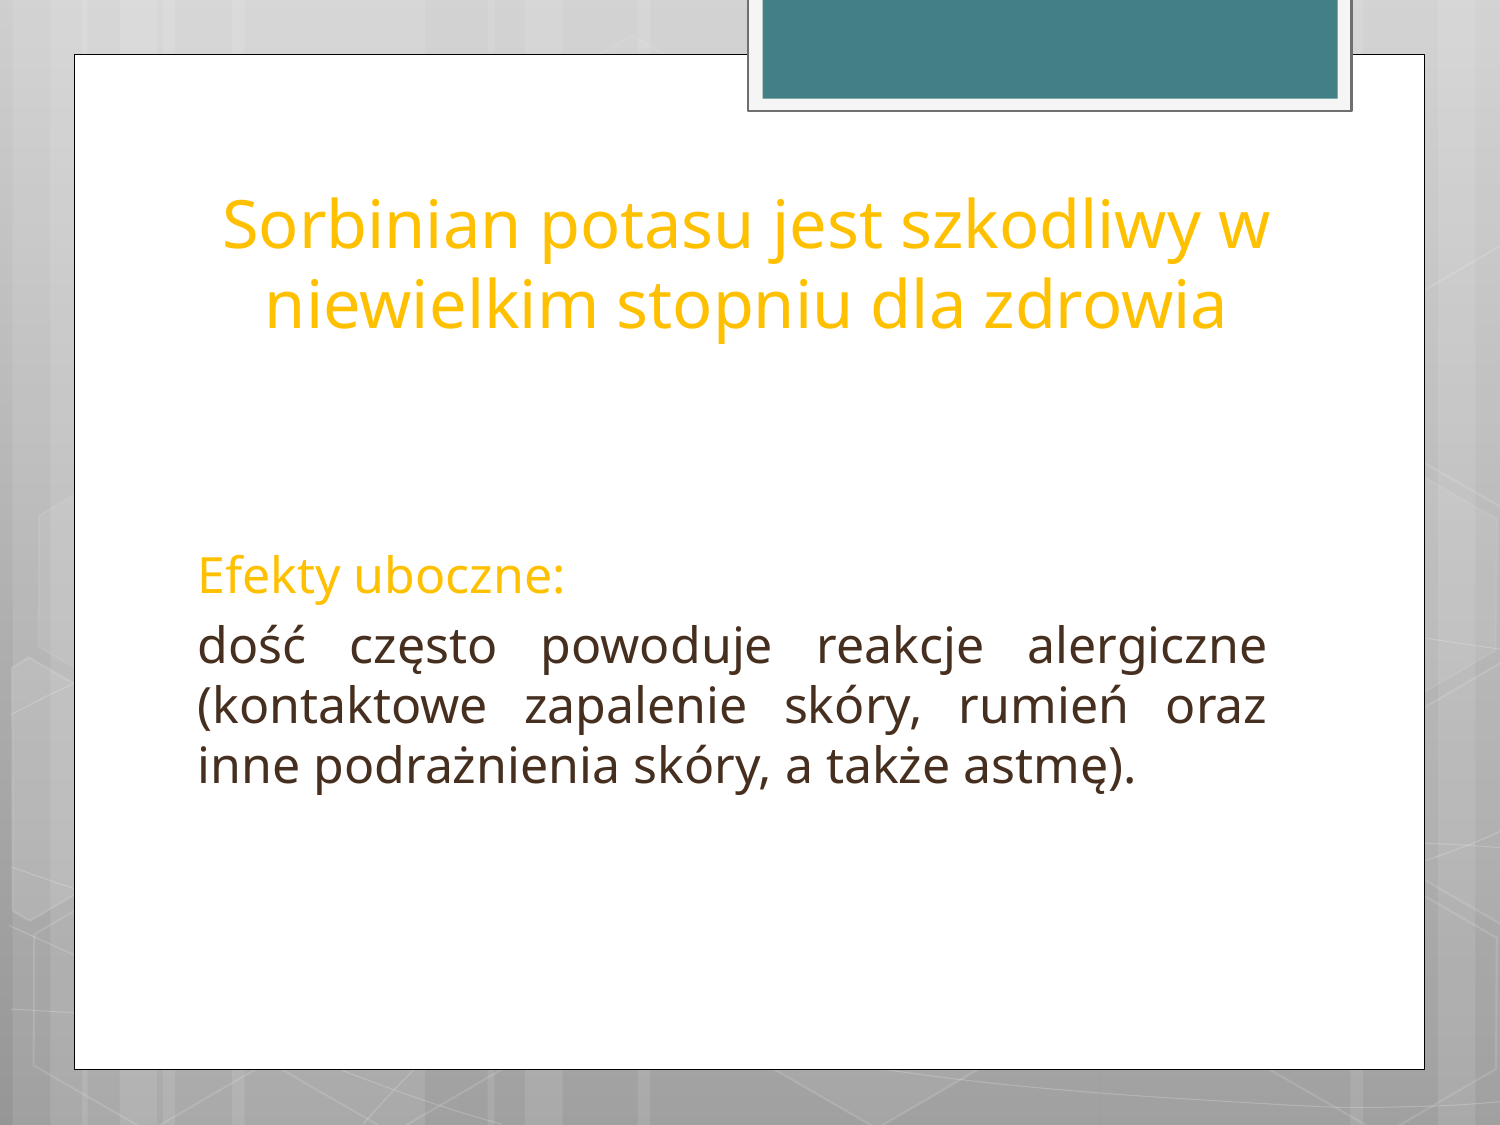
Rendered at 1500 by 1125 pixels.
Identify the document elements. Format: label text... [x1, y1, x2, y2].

title Sorbinian potasu jest szkodliwy w niewielkim stopniu dla zdrowia [171, 168, 1324, 357]
list Efekty uboczne: dość często powoduje reakcje alergiczne (kontaktowe zapalenie skóry, rumień oraz inne podrażnienia skóry, a także astmę). [171, 381, 1283, 957]
